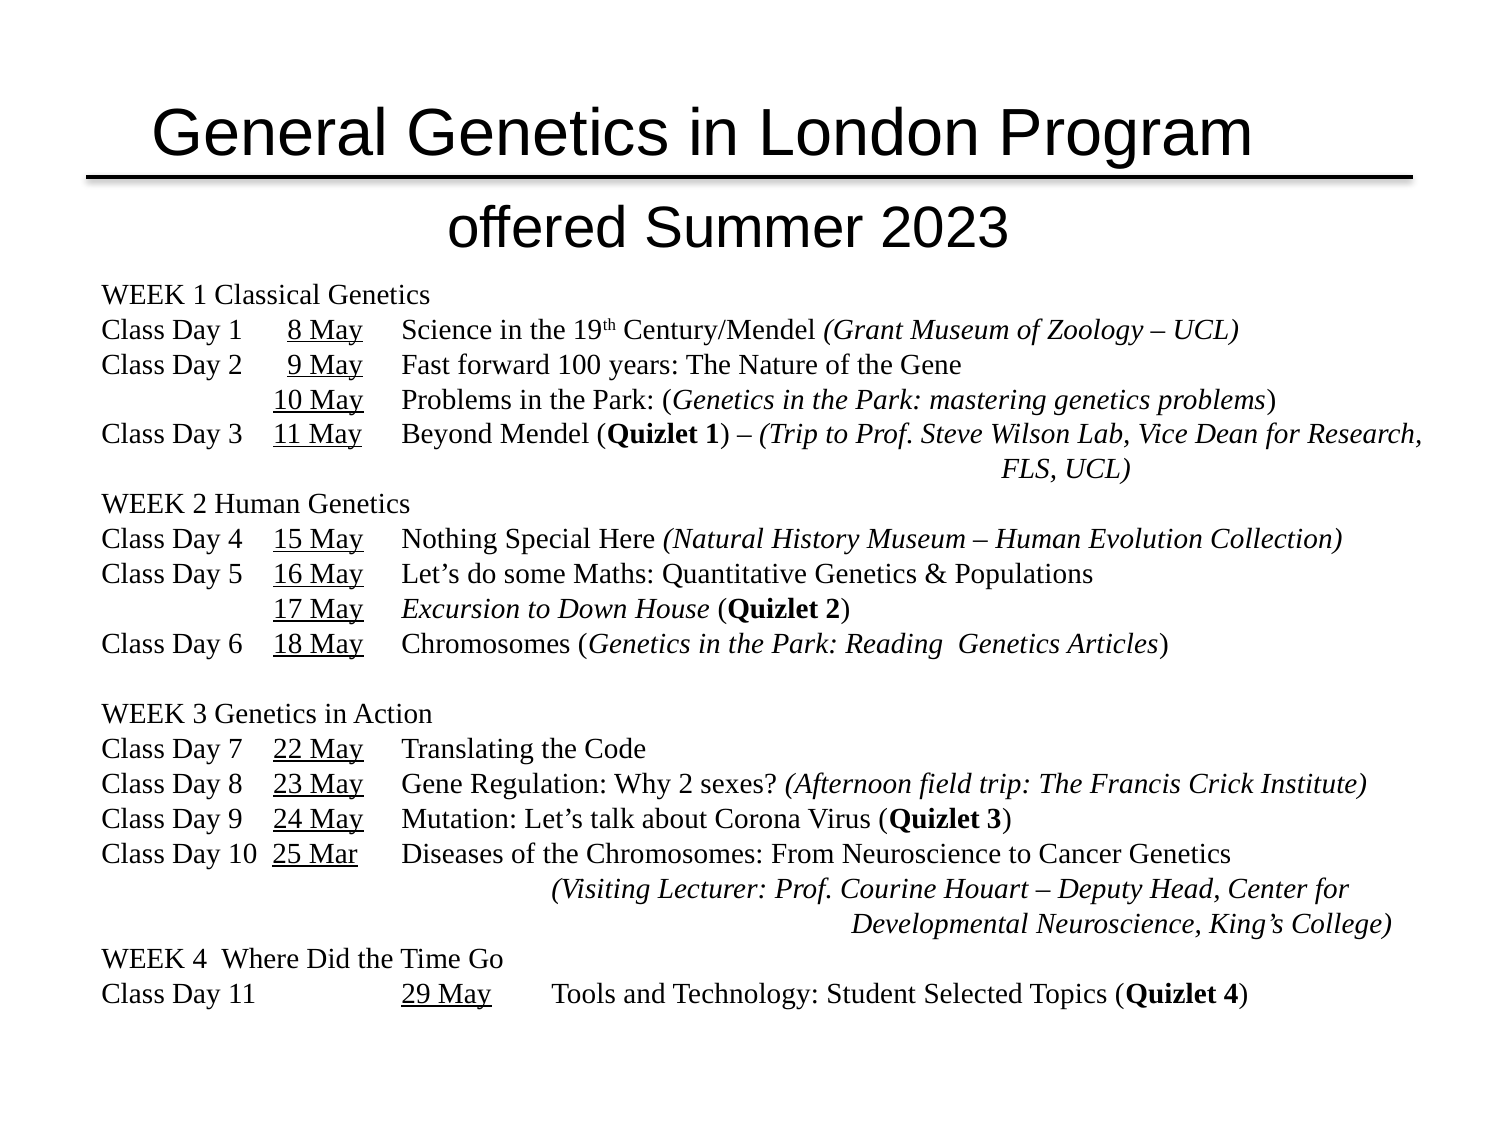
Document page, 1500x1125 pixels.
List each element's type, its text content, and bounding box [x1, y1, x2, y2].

text_box WEEK 1 Classical Genetics Class Day 1 8 May Science in the 19th Century/Mendel (Grant Museum of Zoology – UCL) Class Day 2 9 May Fast forward 100 years: The Nature of the Gene 10 May Problems in the Park: (Genetics in the Park: mastering genetics problems) Class Day 3 11 May Beyond Mendel (Quizlet 1) – (Trip to Prof. Steve Wilson Lab, Vice Dean for Research, FLS, UCL) WEEK 2 Human Genetics Class Day 4 15 May Nothing Special Here (Natural History Museum – Human Evolution Collection) Class Day 5 16 May Let’s do some Maths: Quantitative Genetics & Populations 17 May Excursion to Down House (Quizlet 2) Class Day 6 18 May Chromosomes (Genetics in the Park: Reading Genetics Articles) WEEK 3 Genetics in Action Class Day 7 22 May Translating the Code Class Day 8 23 May Gene Regulation: Why 2 sexes? (Afternoon field trip: The Francis Crick Institute) Class Day 9 24 May Mutation: Let’s talk about Corona Virus (Quizlet 3) Class Day 10 25 Mar Diseases of the Chromosomes: From Neuroscience to Cancer Genetics (Visiting Lecturer: Prof. Courine Houart – Deputy Head, Center for Developmental Neuroscience, King’s College) WEEK 4 Where Did the Time Go Class Day 11 29 May Tools and Technology: Student Selected Topics (Quizlet 4) [86, 267, 1461, 1017]
text_box General Genetics in London Program [136, 81, 1289, 173]
text_box offered Summer 2023 [134, 185, 1341, 267]
